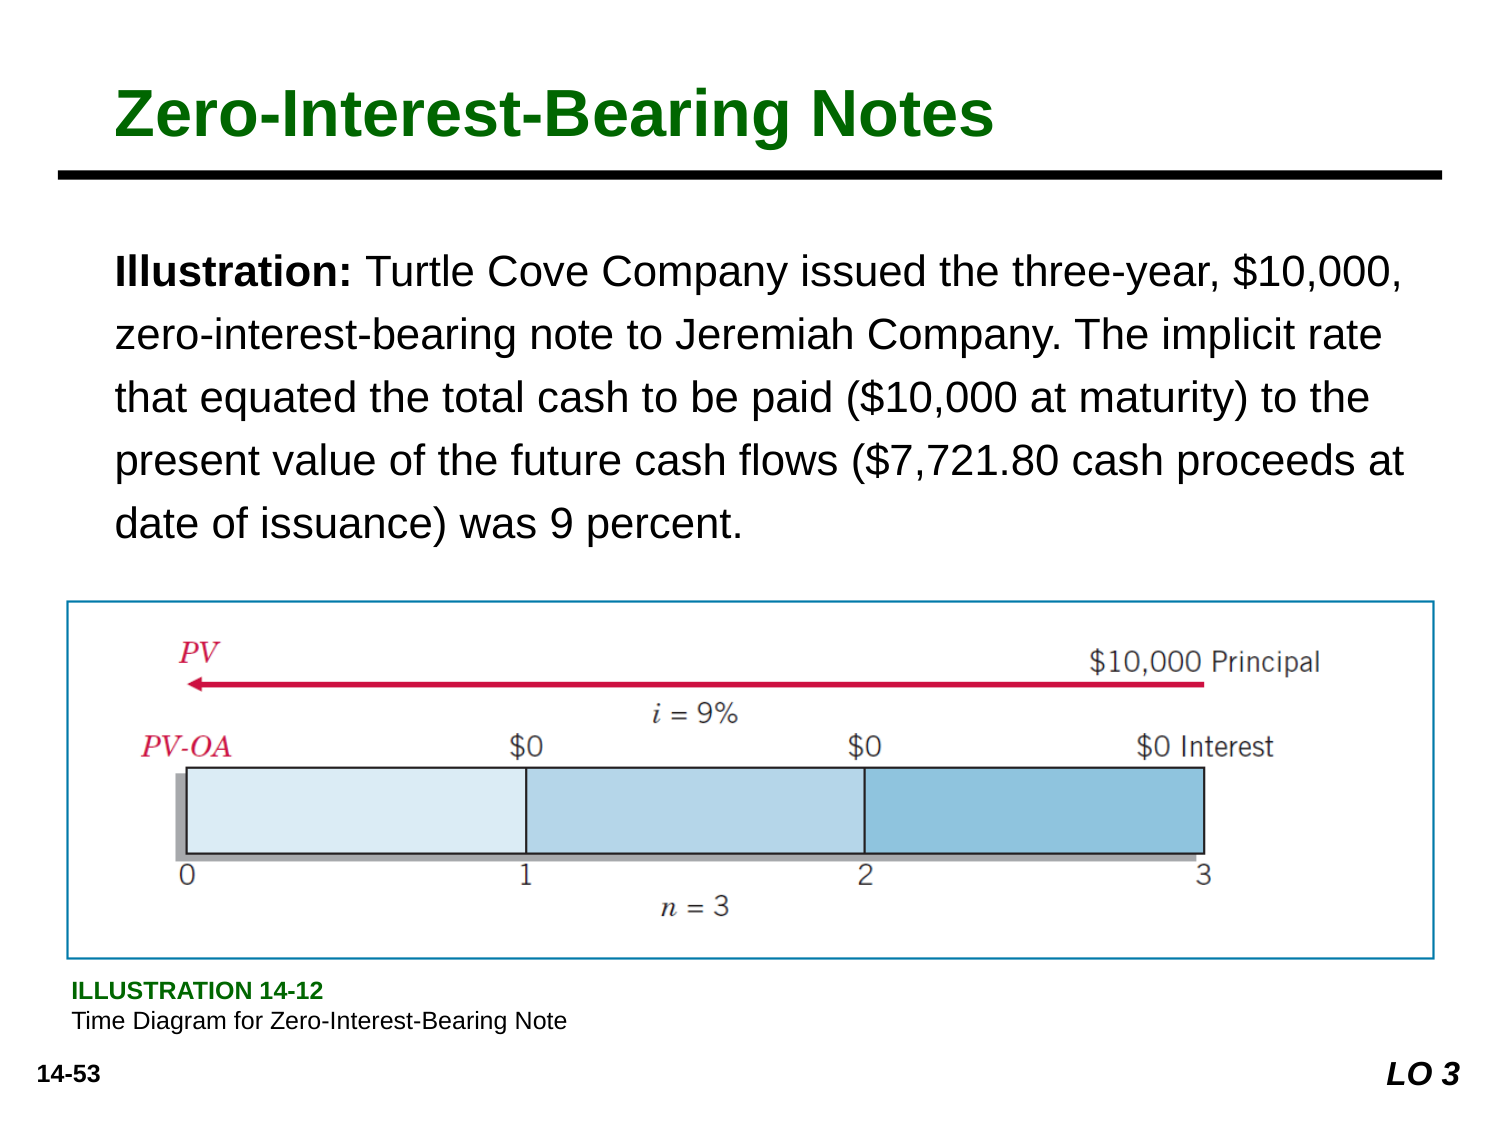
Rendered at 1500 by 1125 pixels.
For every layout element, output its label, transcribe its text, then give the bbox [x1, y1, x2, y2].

text_box LO 3 [1350, 1044, 1475, 1100]
title Zero-Interest-Bearing Notes [99, 62, 1450, 155]
text_box Illustration: Turtle Cove Company issued the three-year, $10,000, zero-interest-bearing note to Jeremiah Company. The implicit rate that equated the total cash to be paid ($10,000 at maturity) to the present value of the future cash flows ($7,721.80 cash proceeds at date of issuance) was 9 percent. [99, 224, 1438, 555]
picture [62, 596, 1438, 963]
text_box ILLUSTRATION 14-12 Time Diagram for Zero-Interest-Bearing Note [56, 967, 807, 1042]
